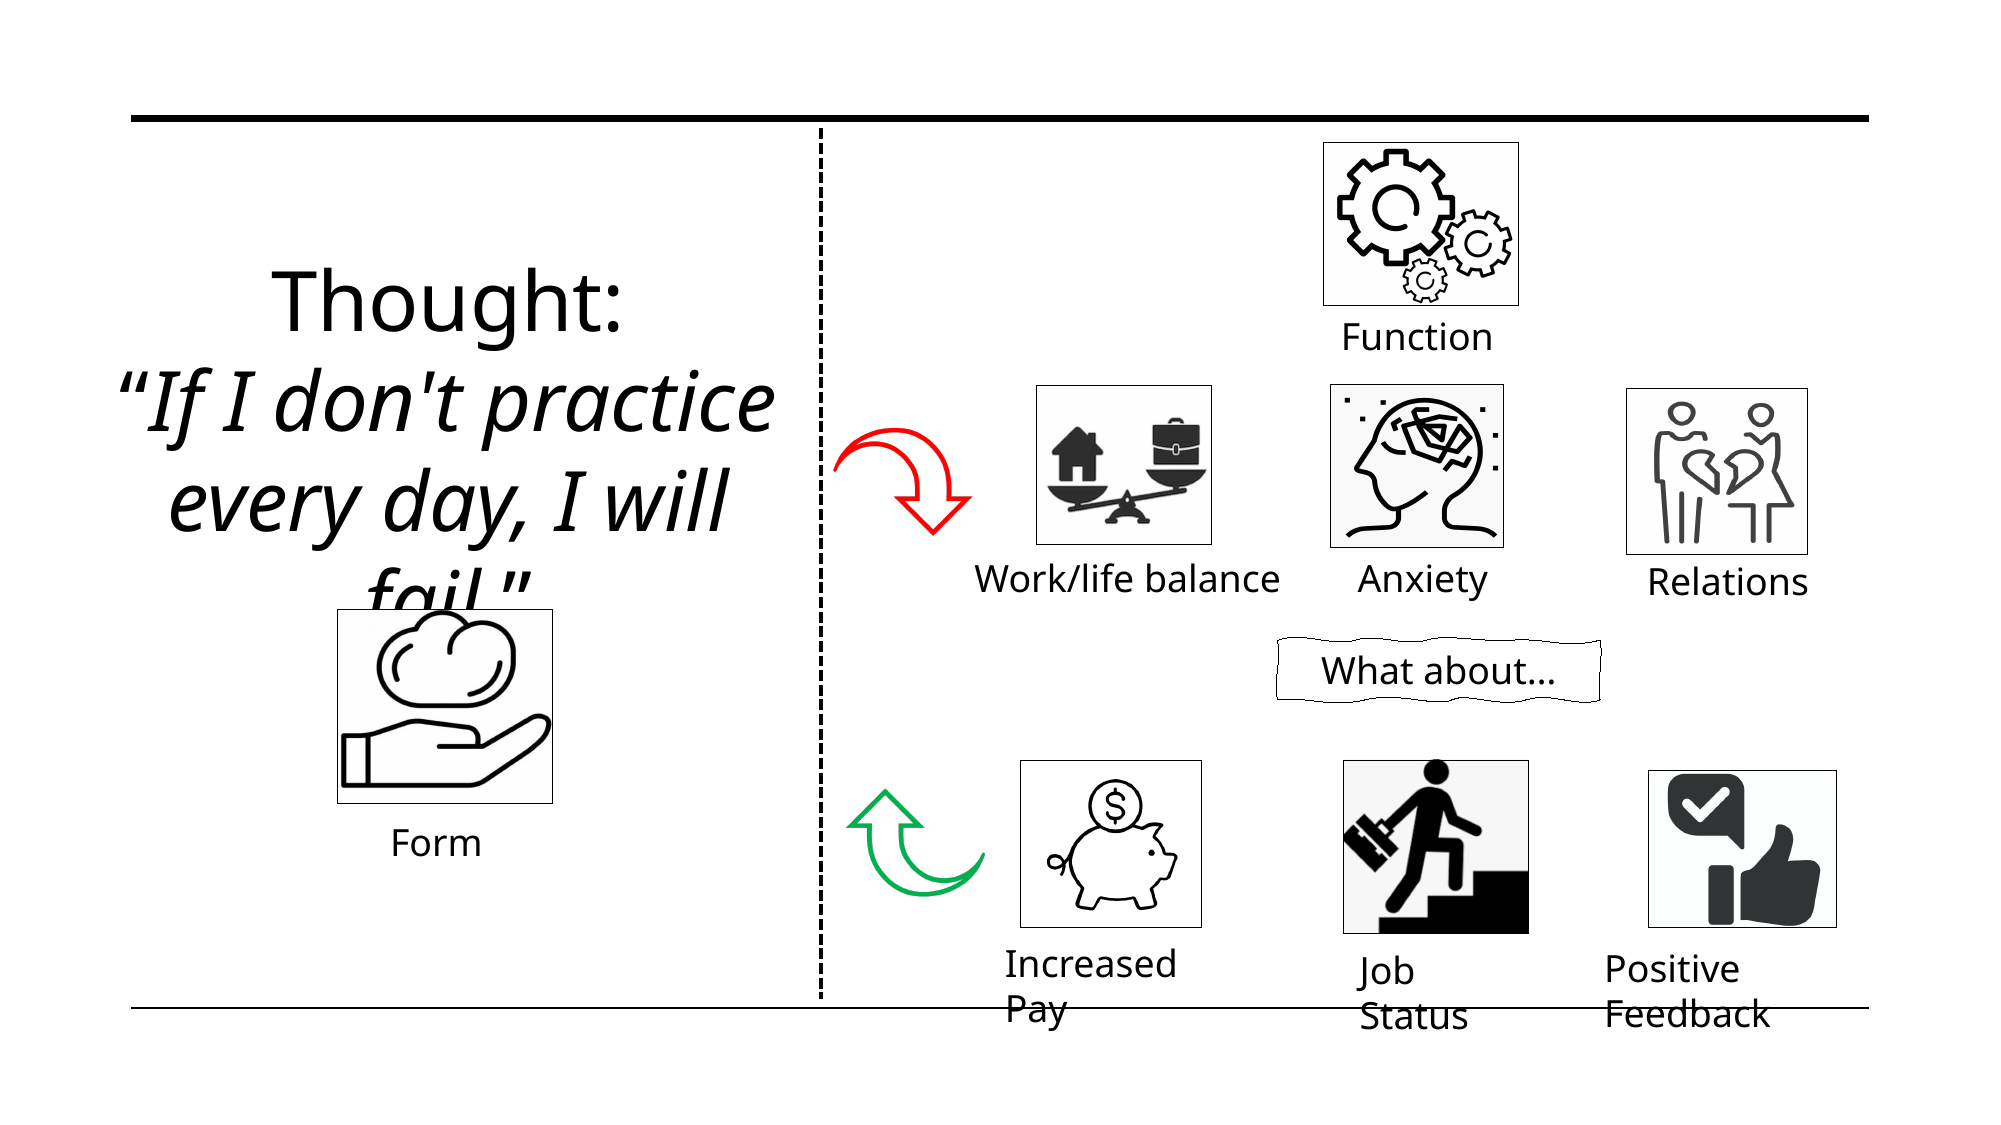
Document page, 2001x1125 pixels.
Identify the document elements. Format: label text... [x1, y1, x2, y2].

text_box Job Status [1344, 940, 1548, 1045]
picture [841, 767, 992, 918]
text_box Increased Pay [990, 932, 1266, 1038]
picture [826, 406, 977, 557]
text_box Form [375, 811, 498, 871]
picture [1036, 385, 1212, 545]
picture [1647, 770, 1837, 928]
text_box Positive Feedback [1589, 938, 1917, 1043]
picture [1626, 388, 1808, 555]
picture [1020, 760, 1202, 928]
picture [1323, 141, 1519, 306]
text_box Thought: “If I don't practice every day, I will fail.” [87, 240, 810, 656]
text_box Relations [1632, 550, 1839, 611]
text_box Function [1326, 306, 1509, 365]
picture [1330, 384, 1504, 548]
picture [1343, 759, 1529, 934]
text_box Work/life balance [955, 547, 1301, 608]
text_box Anxiety [1342, 547, 1550, 608]
picture [337, 609, 553, 804]
text_box What about… [1276, 637, 1602, 703]
